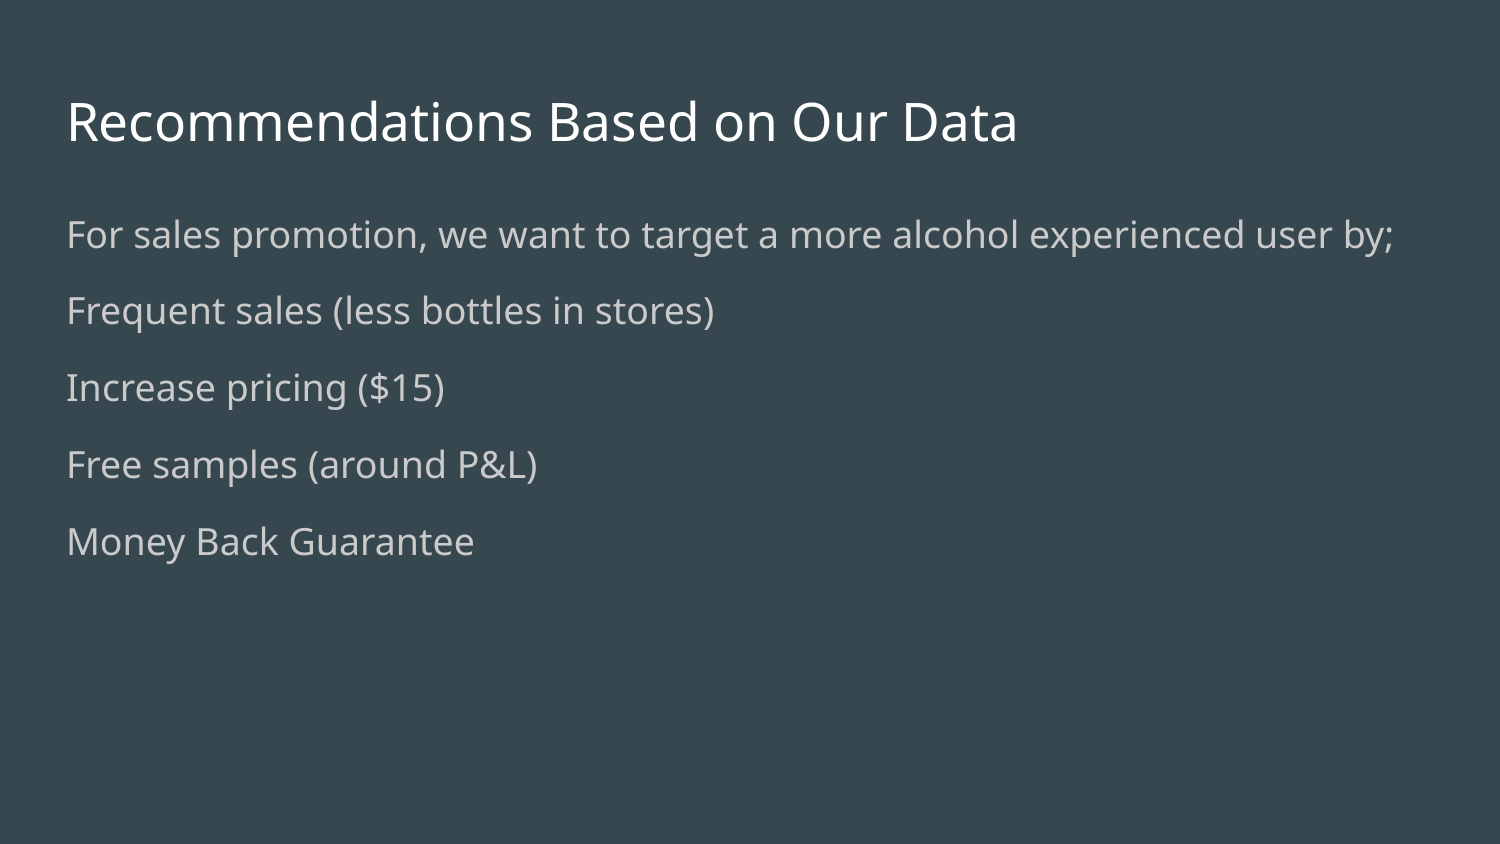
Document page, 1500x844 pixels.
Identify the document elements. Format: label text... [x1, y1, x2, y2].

list For sales promotion, we want to target a more alcohol experienced user by; Frequent sales (less bottles in stores) Increase pricing ($15) Free samples (around P&L) Money Back Guarantee [51, 189, 1449, 750]
title Recommendations Based on Our Data [51, 72, 1449, 167]
